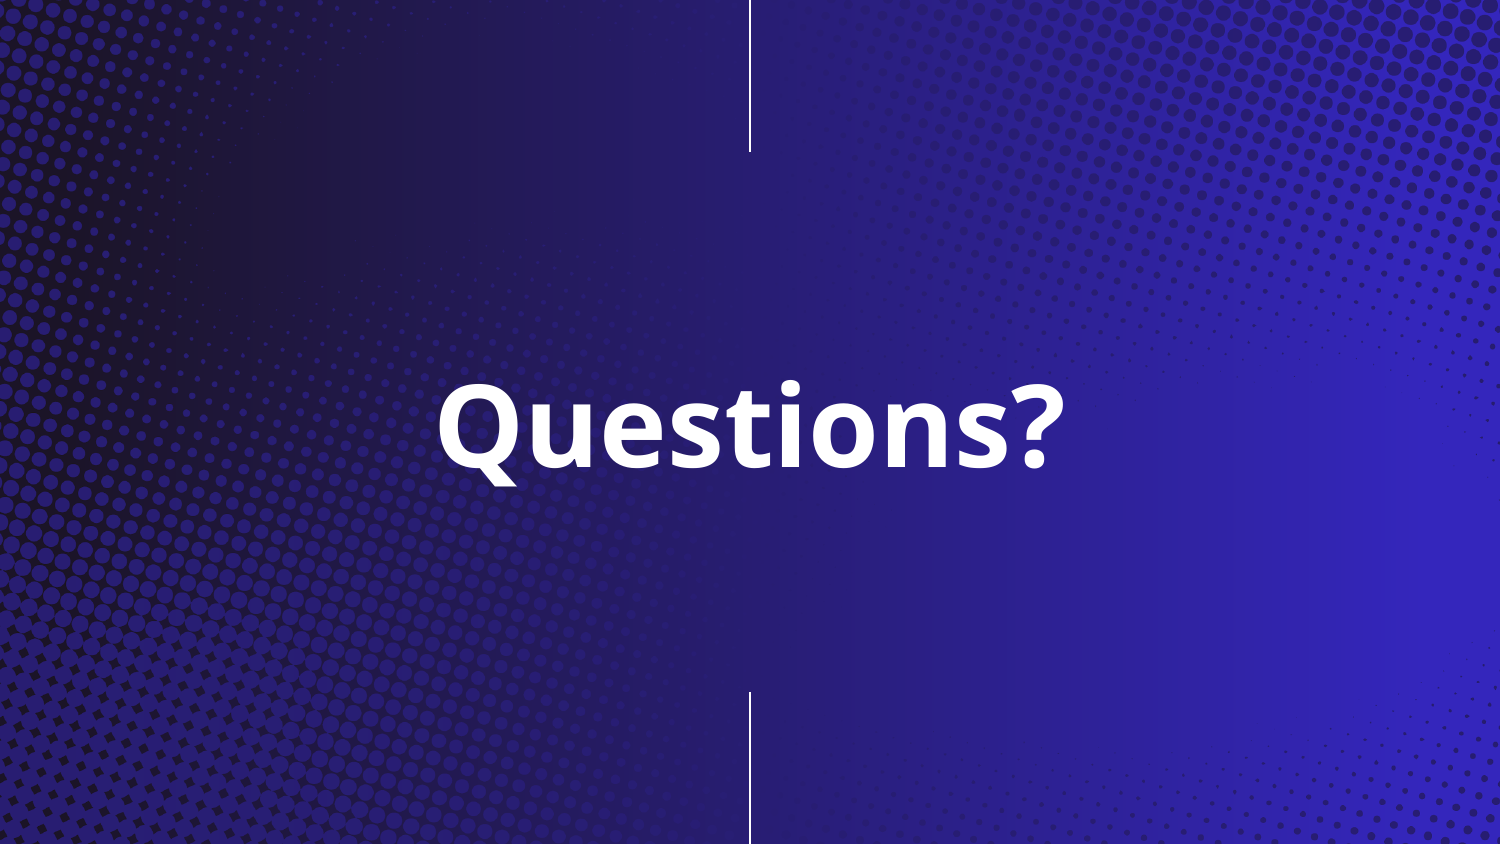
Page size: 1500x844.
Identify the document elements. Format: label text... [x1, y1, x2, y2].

picture [0, 0, 1500, 844]
text_box Questions? [368, 353, 1132, 491]
